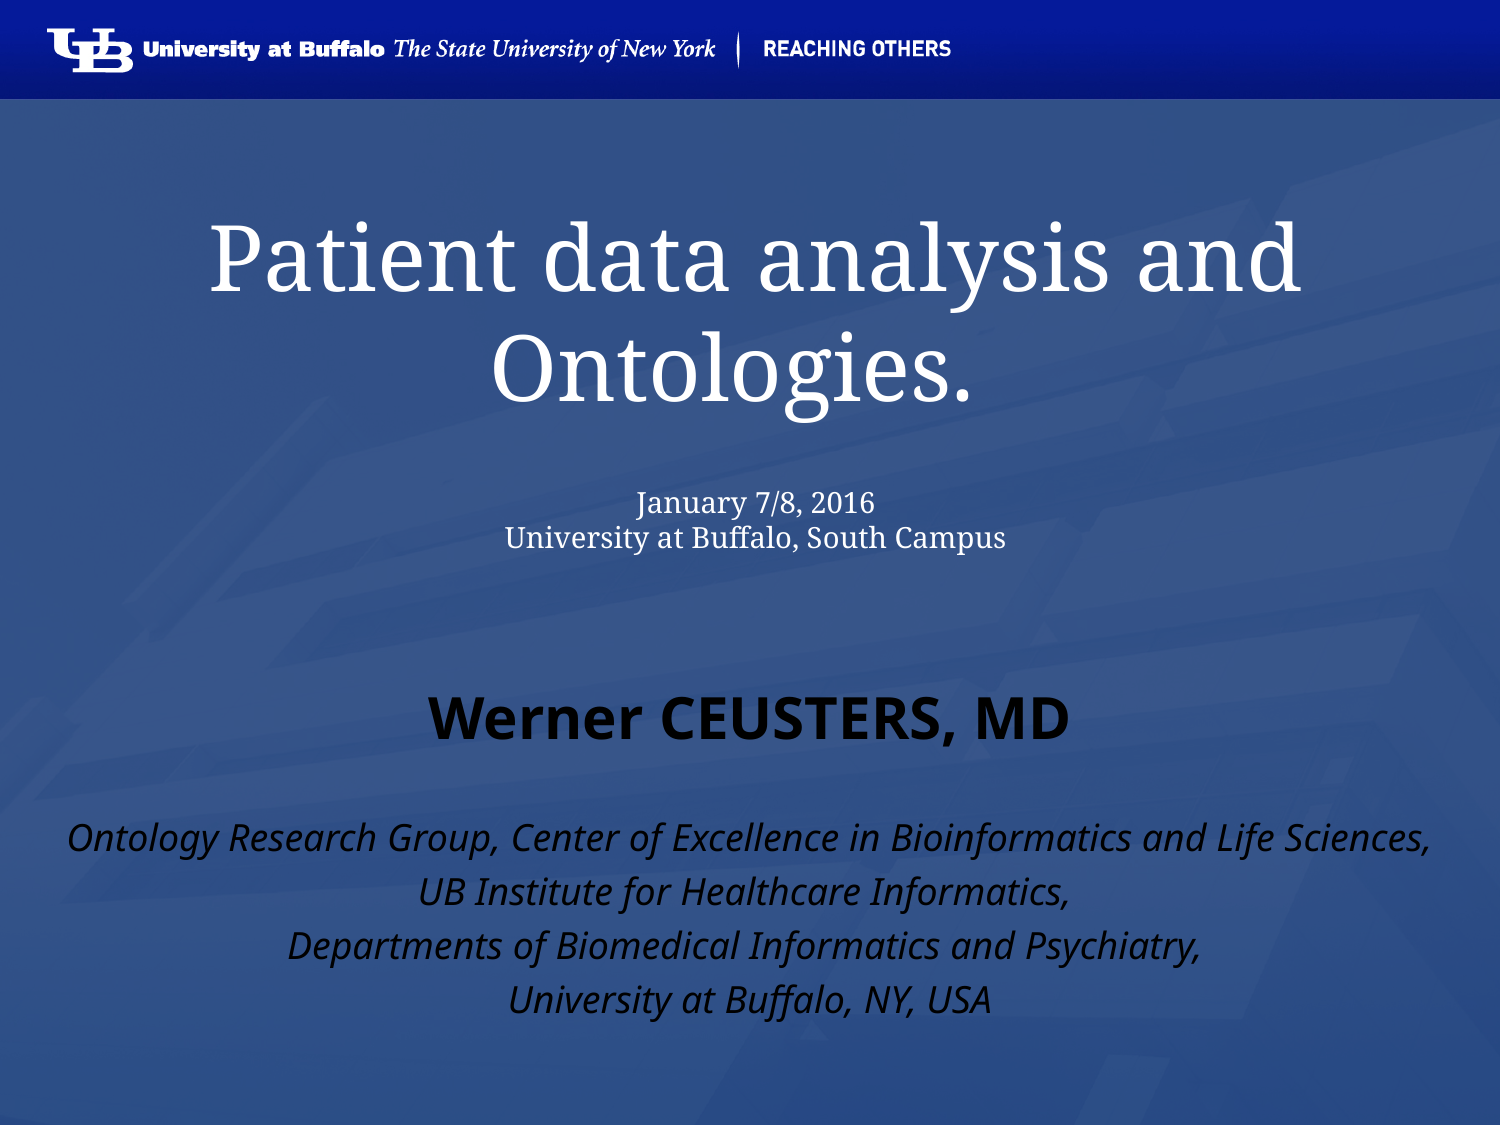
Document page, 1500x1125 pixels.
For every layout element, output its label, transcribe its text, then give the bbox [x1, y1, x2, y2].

picture [0, 0, 1500, 99]
title Patient data analysis and Ontologies. January 7/8, 2016 University at Buffalo, South Campus [99, 162, 1413, 498]
subtitle Werner CEUSTERS, MD Ontology Research Group, Center of Excellence in Bioinformatics and Life Sciences, UB Institute for Healthcare Informatics, Departments of Biomedical Informatics and Psychiatry, University at Buffalo, NY, USA [0, 687, 1500, 950]
